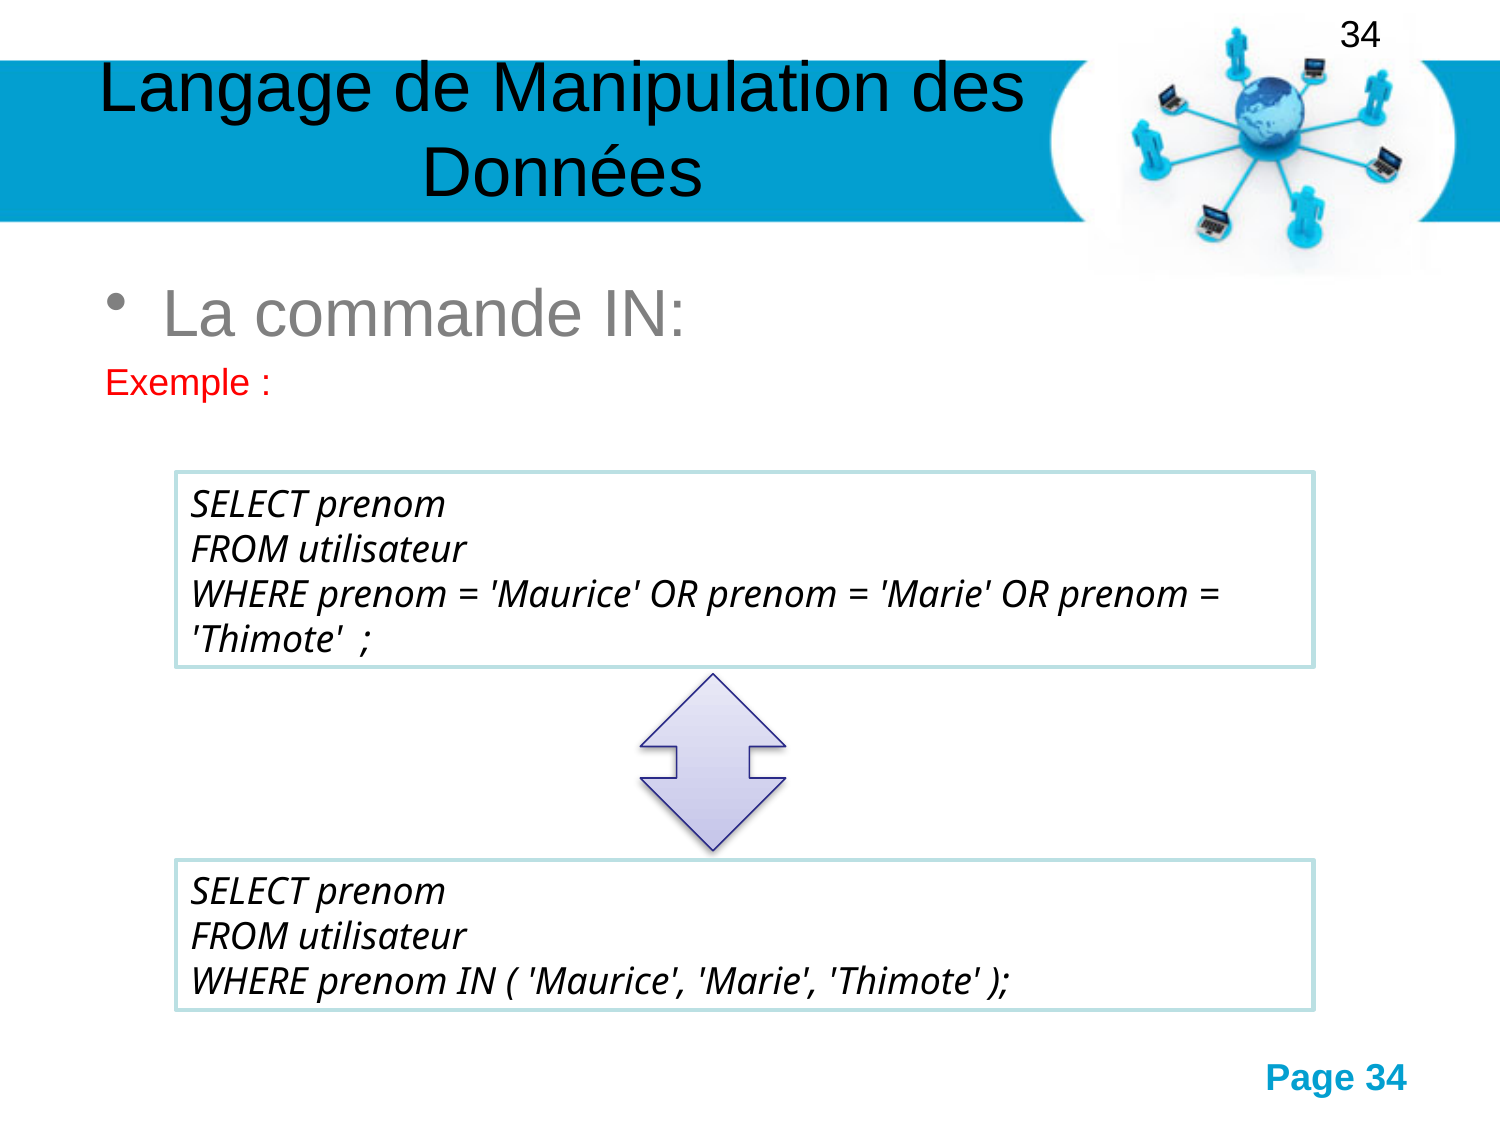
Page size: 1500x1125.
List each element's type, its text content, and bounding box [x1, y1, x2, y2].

title Langage de Manipulation des Données [66, 33, 1059, 221]
slide_number 34 [1325, 3, 1500, 57]
text_box [639, 673, 787, 852]
picture [0, 0, 1500, 1125]
text_box SELECT prenom FROM utilisateur WHERE prenom IN ( 'Maurice', 'Marie', 'Thimote' ); [174, 858, 1316, 1012]
text_box SELECT prenom FROM utilisateur WHERE prenom = 'Maurice' OR prenom = 'Marie' OR prenom = 'Thimote' ; [174, 470, 1316, 669]
list La commande IN: Exemple : [90, 262, 1410, 1103]
